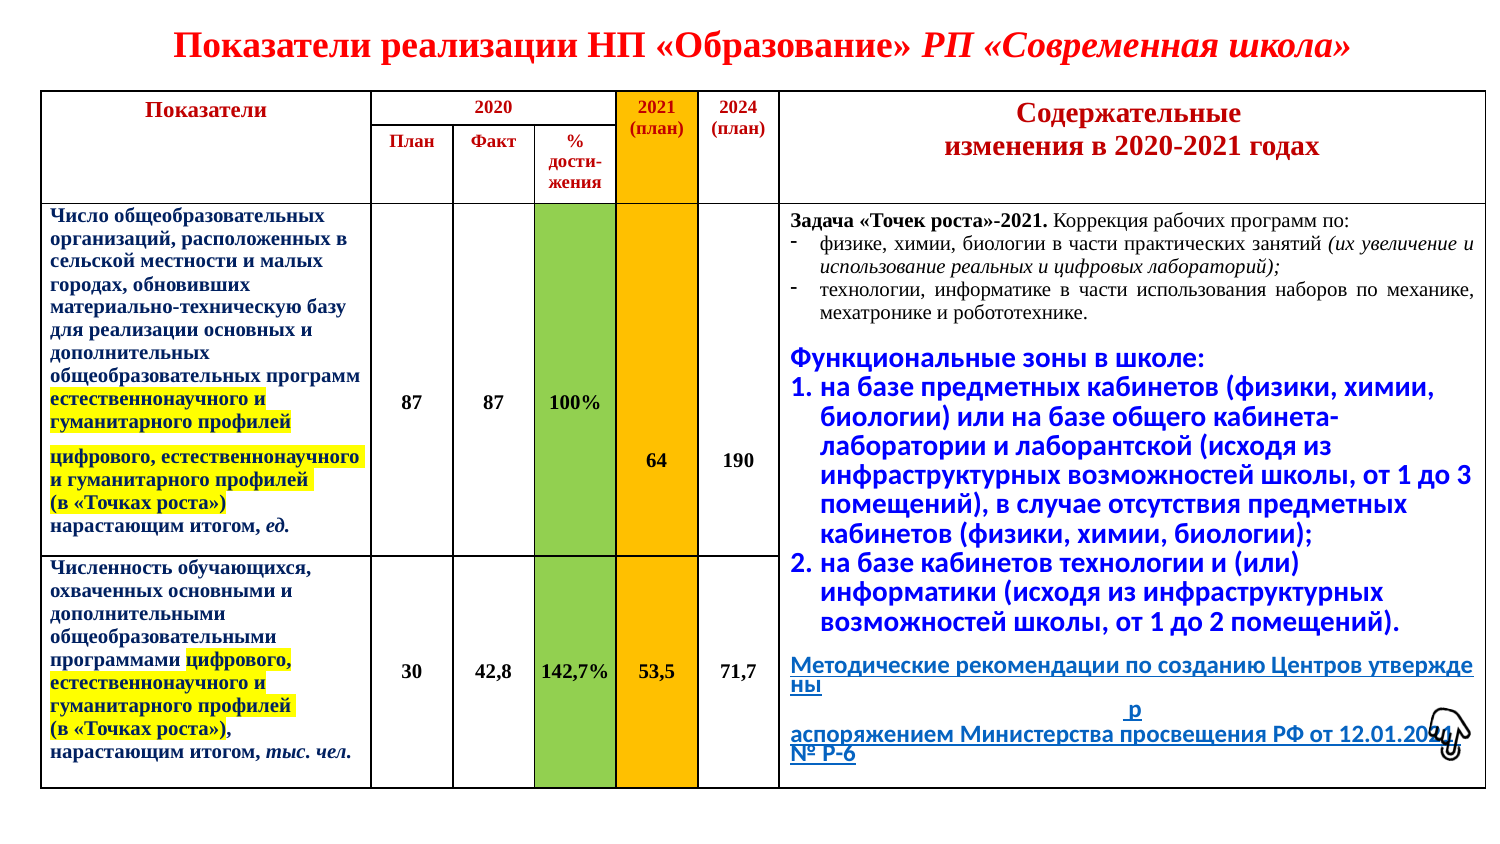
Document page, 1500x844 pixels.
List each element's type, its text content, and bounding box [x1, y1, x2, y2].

table_cell 190 [699, 204, 778, 555]
table_cell Факт [454, 126, 534, 203]
table_cell 30 [372, 557, 452, 787]
table_cell Число общеобразовательных организаций, расположенных в сельской местности и малых городах, обновивших материально-техническую базу для реализации основных и дополнительных общеобразовательных программ естественнонаучного и гуманитарного профилей цифрового, естественнонаучного и гуманитарного профилей (в «Точках роста») нарастающим итогом, ед. [42, 204, 370, 555]
text_box Показатели реализации НП «Образование» РП «Современная школа» [142, 8, 1383, 76]
table_cell % дости- жения [535, 126, 615, 203]
table_cell 100% [535, 204, 615, 555]
table_cell 87 [454, 204, 534, 555]
table_header Содержательные изменения в 2020-2021 годах [780, 92, 1485, 203]
table_cell 42,8 [454, 557, 534, 787]
table_header Показатели [42, 92, 370, 203]
picture [1424, 706, 1474, 763]
table_cell План [372, 126, 452, 203]
table_cell 142,7% [535, 557, 615, 787]
table_cell Численность обучающихся, охваченных основными и дополнительными общеобразовательными программами цифрового, естественнонаучного и гуманитарного профилей (в «Точках роста»), нарастающим итогом, тыс. чел. [42, 557, 370, 787]
table_header 2020 [372, 92, 615, 124]
table_cell Задача «Точек роста»-2021. Коррекция рабочих программ по: физике, химии, биологии в части практических занятий (их увеличение и использование реальных и цифровых лабораторий); технологии, информатике в части использования наборов по механике, мехатронике и робототехнике. Функциональные зоны в школе: на базе предметных кабинетов (физики, химии, биологии) или на базе общего кабинета-лаборатории и лаборантской (исходя из инфраструктурных возможностей школы, от 1 до 3 помещений), в случае отсутствия предметных кабинетов (физики, химии, биологии); на базе кабинетов технологии и (или) информатики (исходя из инфраструктурных возможностей школы, от 1 до 2 помещений). Методические рекомендации по созданию Центров утверждены распоряжением Министерства просвещения РФ от 12.01.2021 № Р-6 [780, 204, 1485, 787]
table_header 2024 (план) [699, 92, 778, 203]
table_header 2021 (план) [617, 92, 697, 203]
table_cell 64 [617, 204, 697, 555]
table_cell 87 [372, 204, 452, 555]
table_cell 53,5 [617, 557, 697, 787]
table_cell 71,7 [699, 557, 778, 787]
